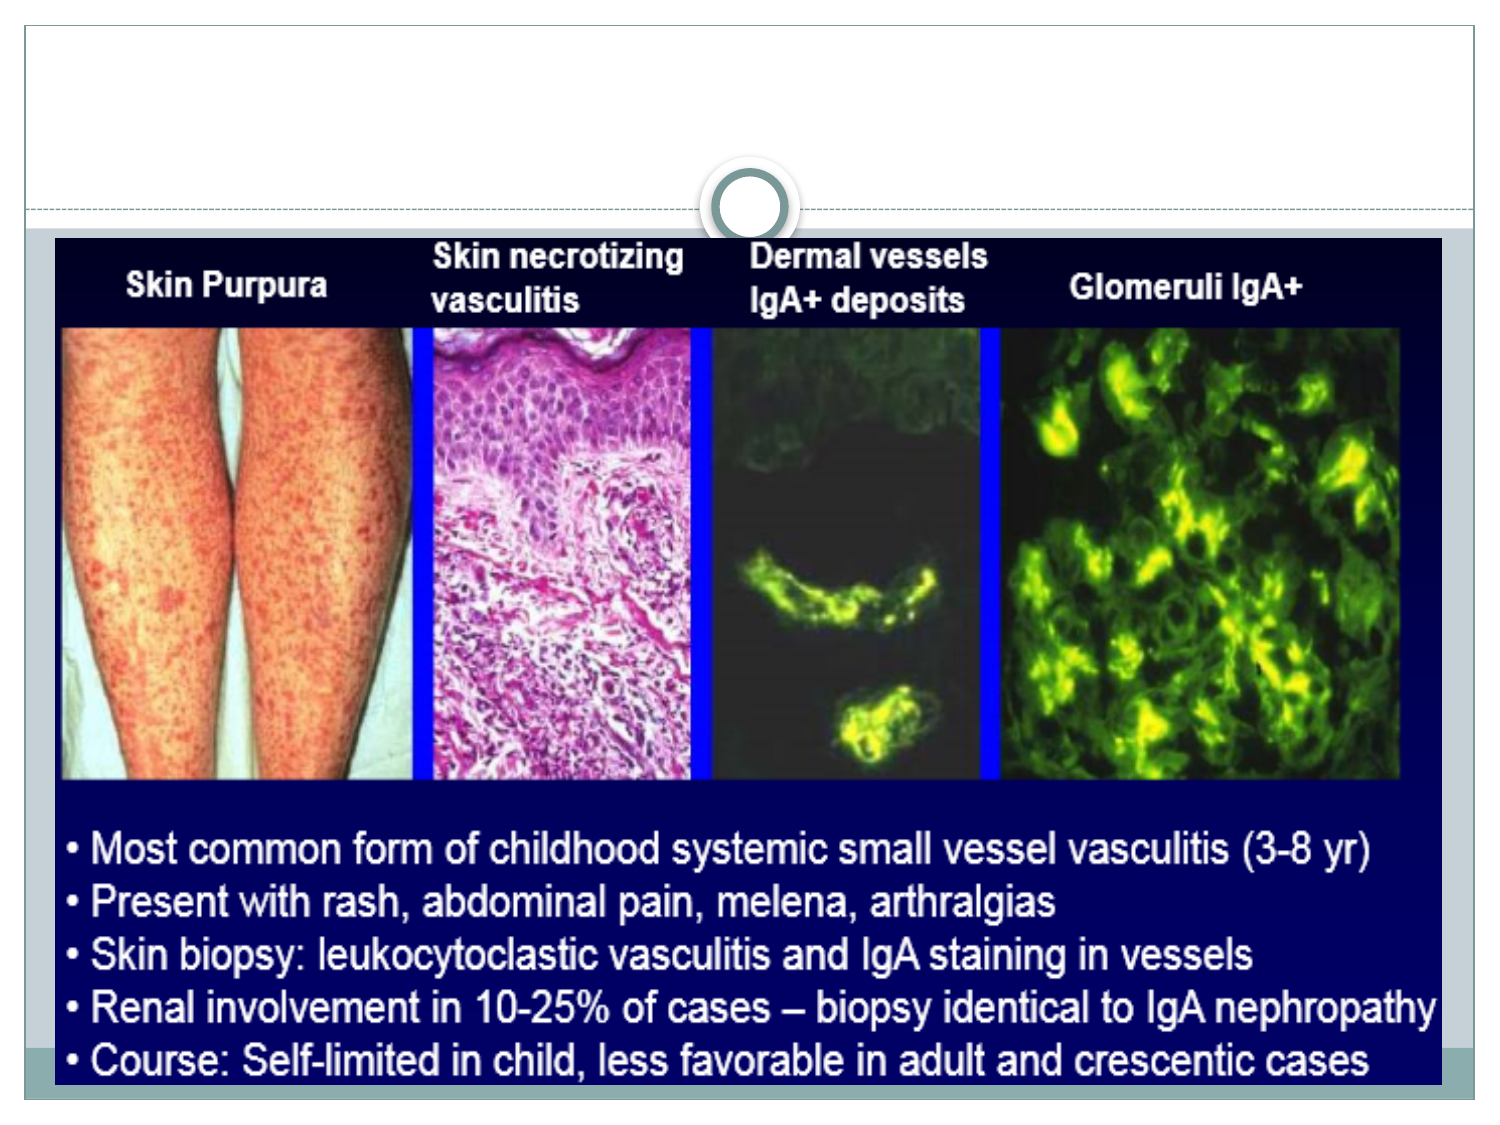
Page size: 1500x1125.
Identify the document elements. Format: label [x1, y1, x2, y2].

picture [55, 237, 1443, 1085]
